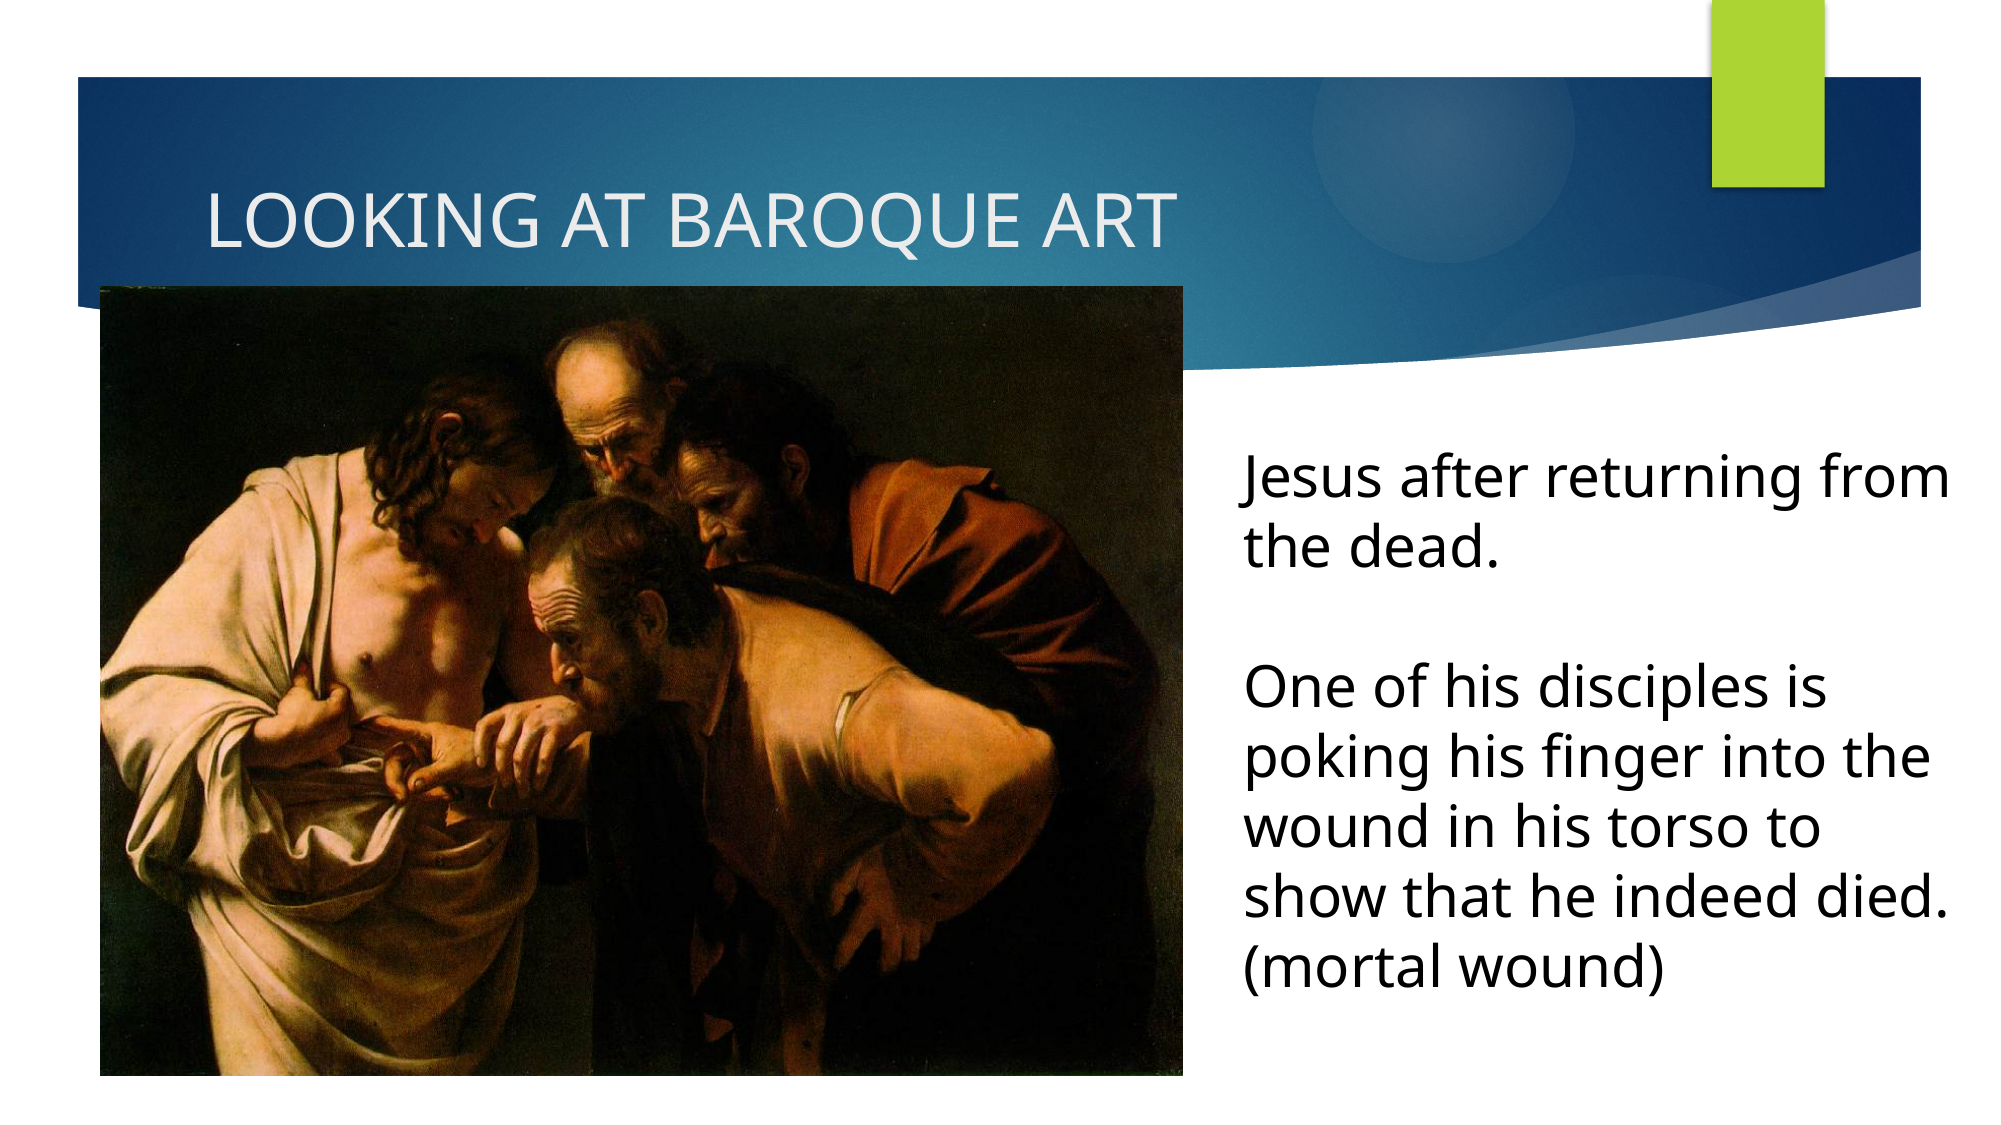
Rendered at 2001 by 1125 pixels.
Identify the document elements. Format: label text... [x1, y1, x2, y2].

title LOOKING AT BAROQUE ART [189, 159, 1627, 276]
picture [100, 286, 1183, 1076]
text_box Jesus after returning from the dead. One of his disciples is poking his finger into the wound in his torso to show that he indeed died. (mortal wound) [1228, 431, 1981, 1077]
